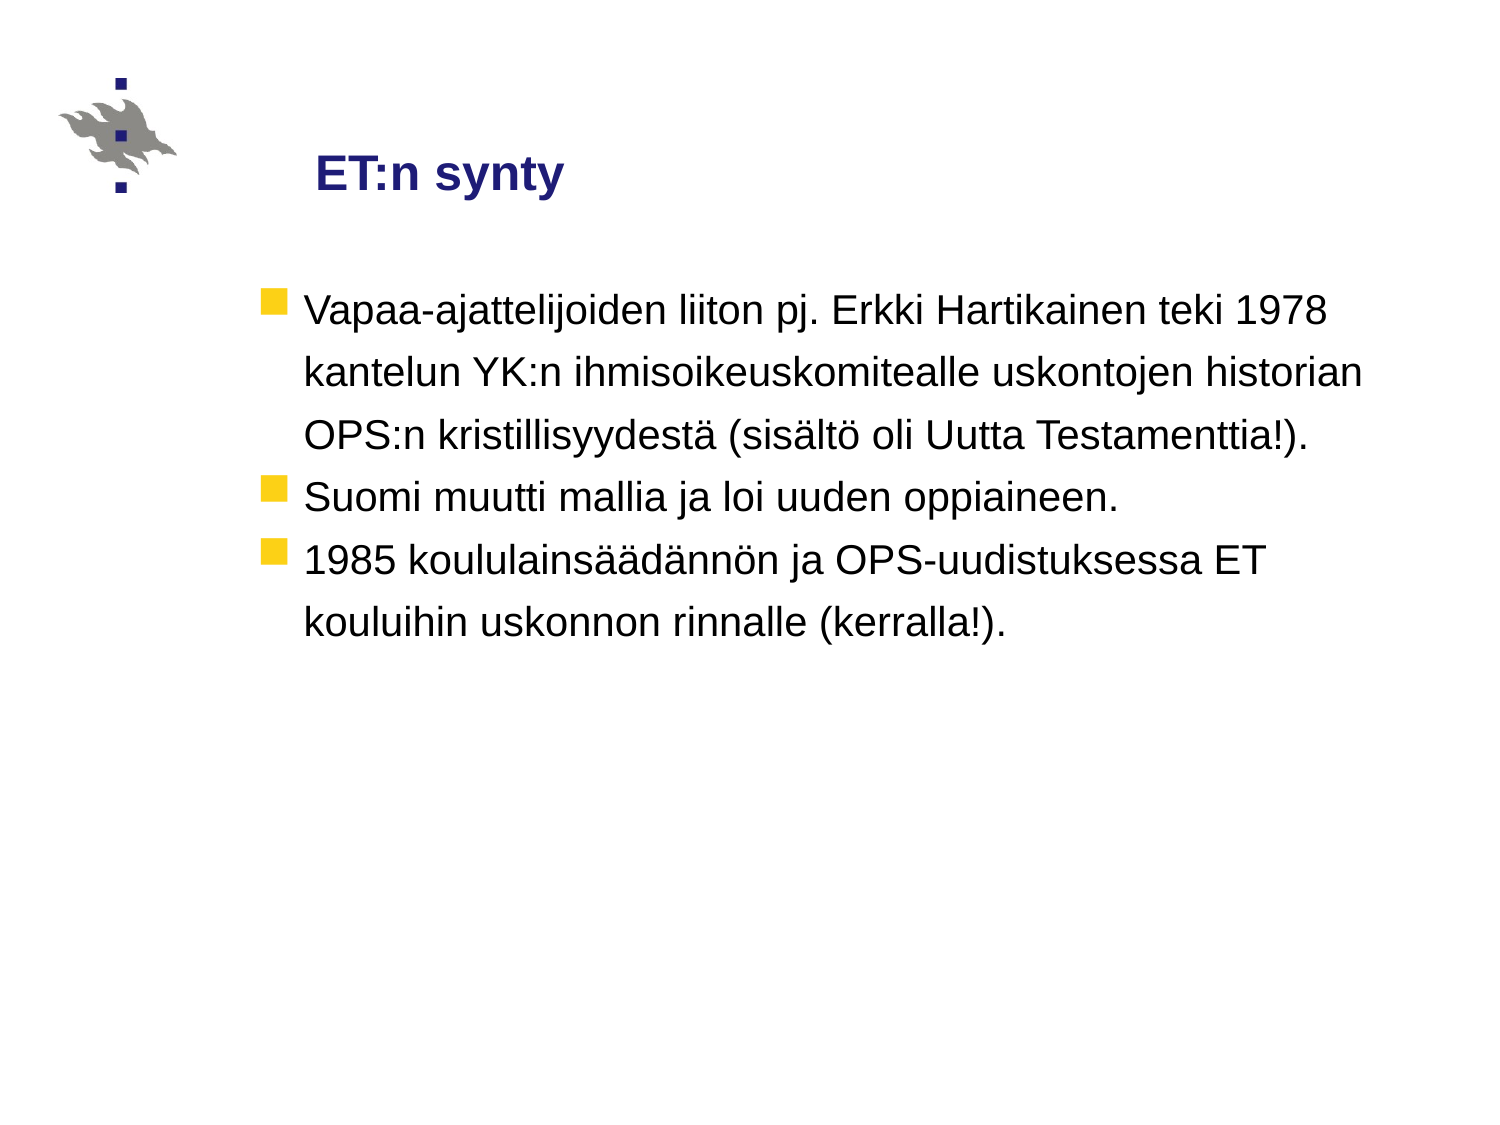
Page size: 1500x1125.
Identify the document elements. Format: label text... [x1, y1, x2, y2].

title ET:n synty [300, 24, 1450, 208]
list Vapaa-ajattelijoiden liiton pj. Erkki Hartikainen teki 1978 kantelun YK:n ihmisoikeuskomitealle uskontojen historian OPS:n kristillisyydestä (sisältö oli Uutta Testamenttia!). Suomi muutti mallia ja loi uuden oppiaineen. 1985 koululainsäädännön ja OPS-uudistuksessa ET kouluihin uskonnon rinnalle (kerralla!). [242, 262, 1450, 1075]
picture [58, 78, 177, 193]
